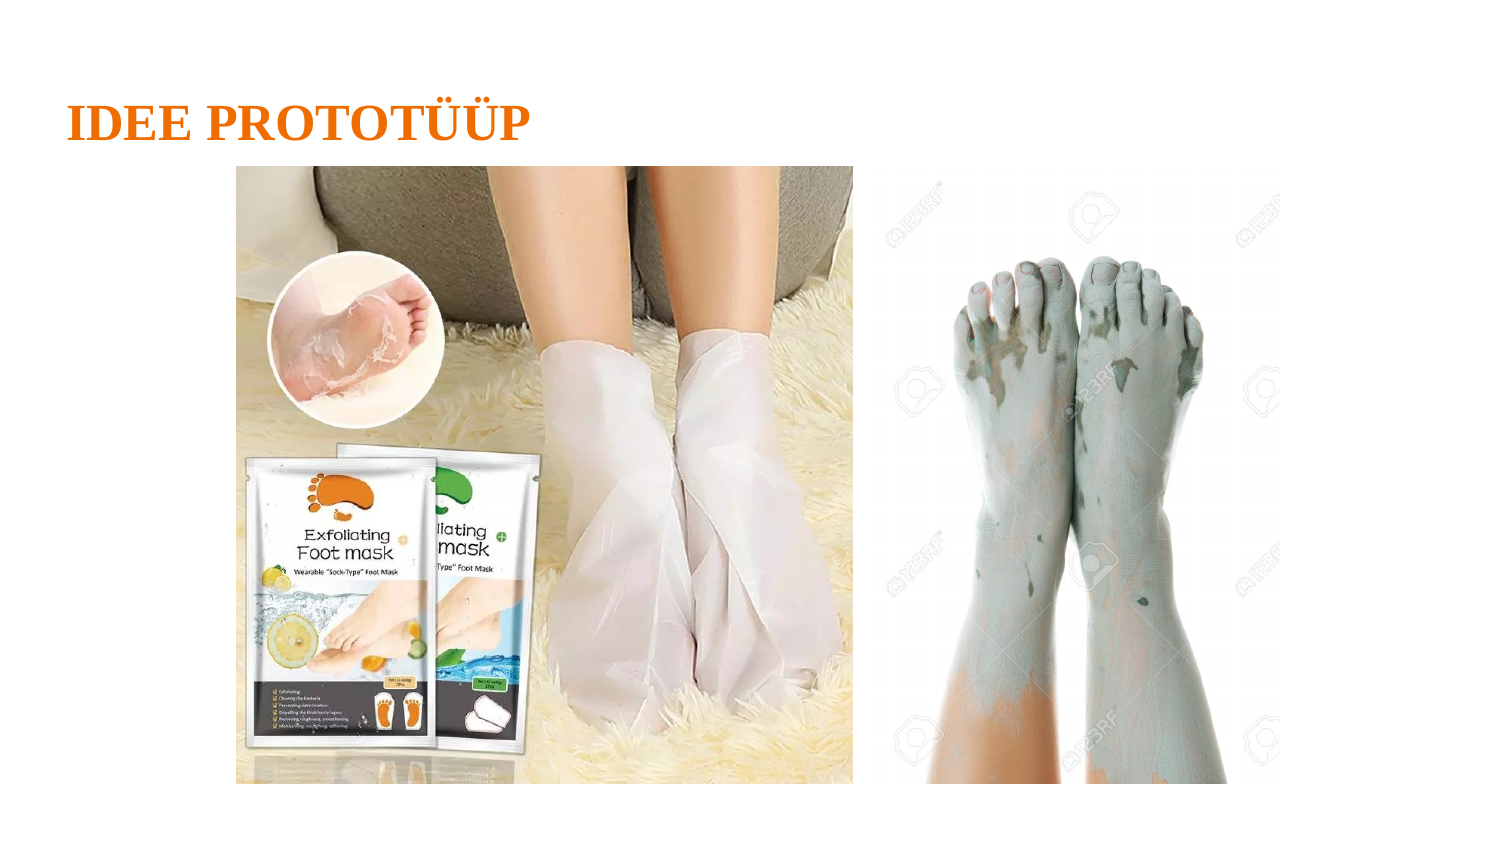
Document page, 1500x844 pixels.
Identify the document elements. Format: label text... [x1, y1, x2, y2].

title IDEE PROTOTÜÜP [51, 72, 1449, 167]
picture [868, 166, 1280, 784]
picture [236, 166, 854, 784]
